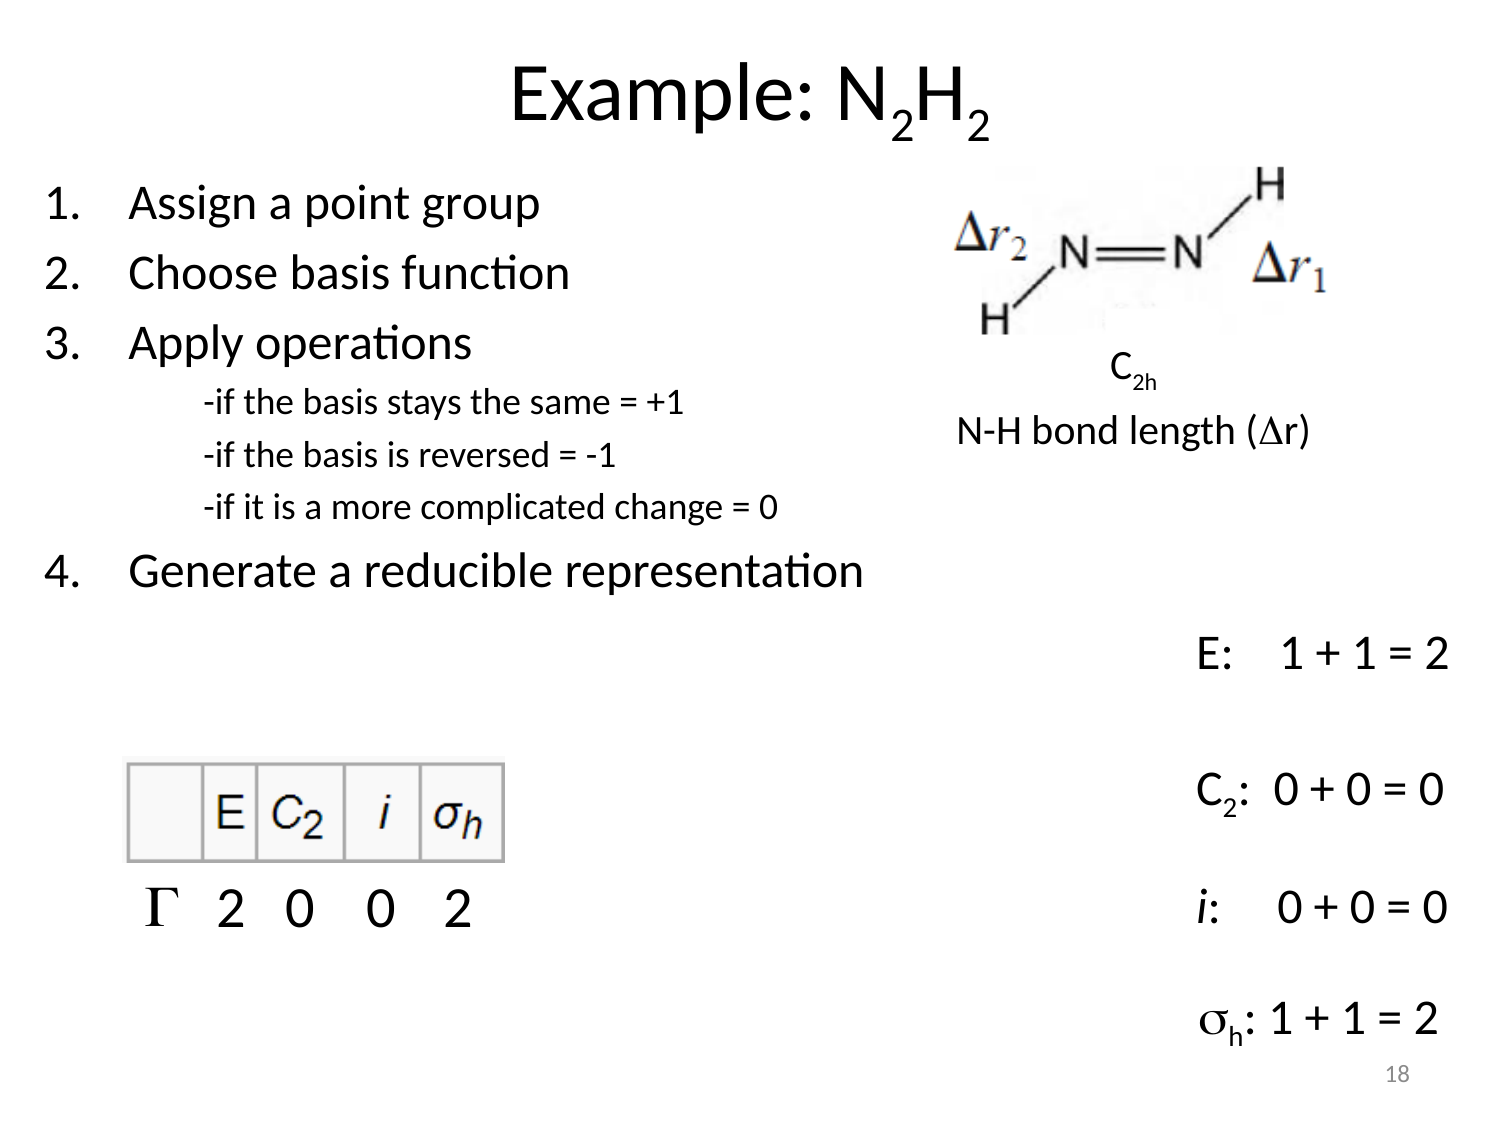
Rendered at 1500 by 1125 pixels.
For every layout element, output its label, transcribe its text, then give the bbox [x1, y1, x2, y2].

text_box Example: N2H2 [74, 0, 1425, 188]
text_box N-H bond length (Dr) [919, 403, 1349, 461]
text_box 0 [341, 871, 421, 947]
text_box 2 [421, 871, 498, 947]
text_box G [129, 871, 191, 946]
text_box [942, 152, 1336, 354]
text_box Assign a point group Choose basis function Apply operations -if the basis stays the same = +1 -if the basis is reversed = -1 -if it is a more complicated change = 0 Generate a reducible representation [29, 162, 929, 605]
slide_number 18 [1074, 1042, 1425, 1103]
text_box i: 0 + 0 = 0 [1181, 866, 1500, 942]
text_box sh: 1 + 1 = 2 [1183, 977, 1500, 1060]
text_box 2 [191, 871, 260, 947]
text_box 0 [260, 871, 340, 947]
picture [122, 756, 505, 863]
text_box C2h [919, 330, 1349, 403]
text_box E: 1 + 1 = 2 [1181, 612, 1500, 688]
text_box C2: 0 + 0 = 0 [1181, 747, 1500, 831]
